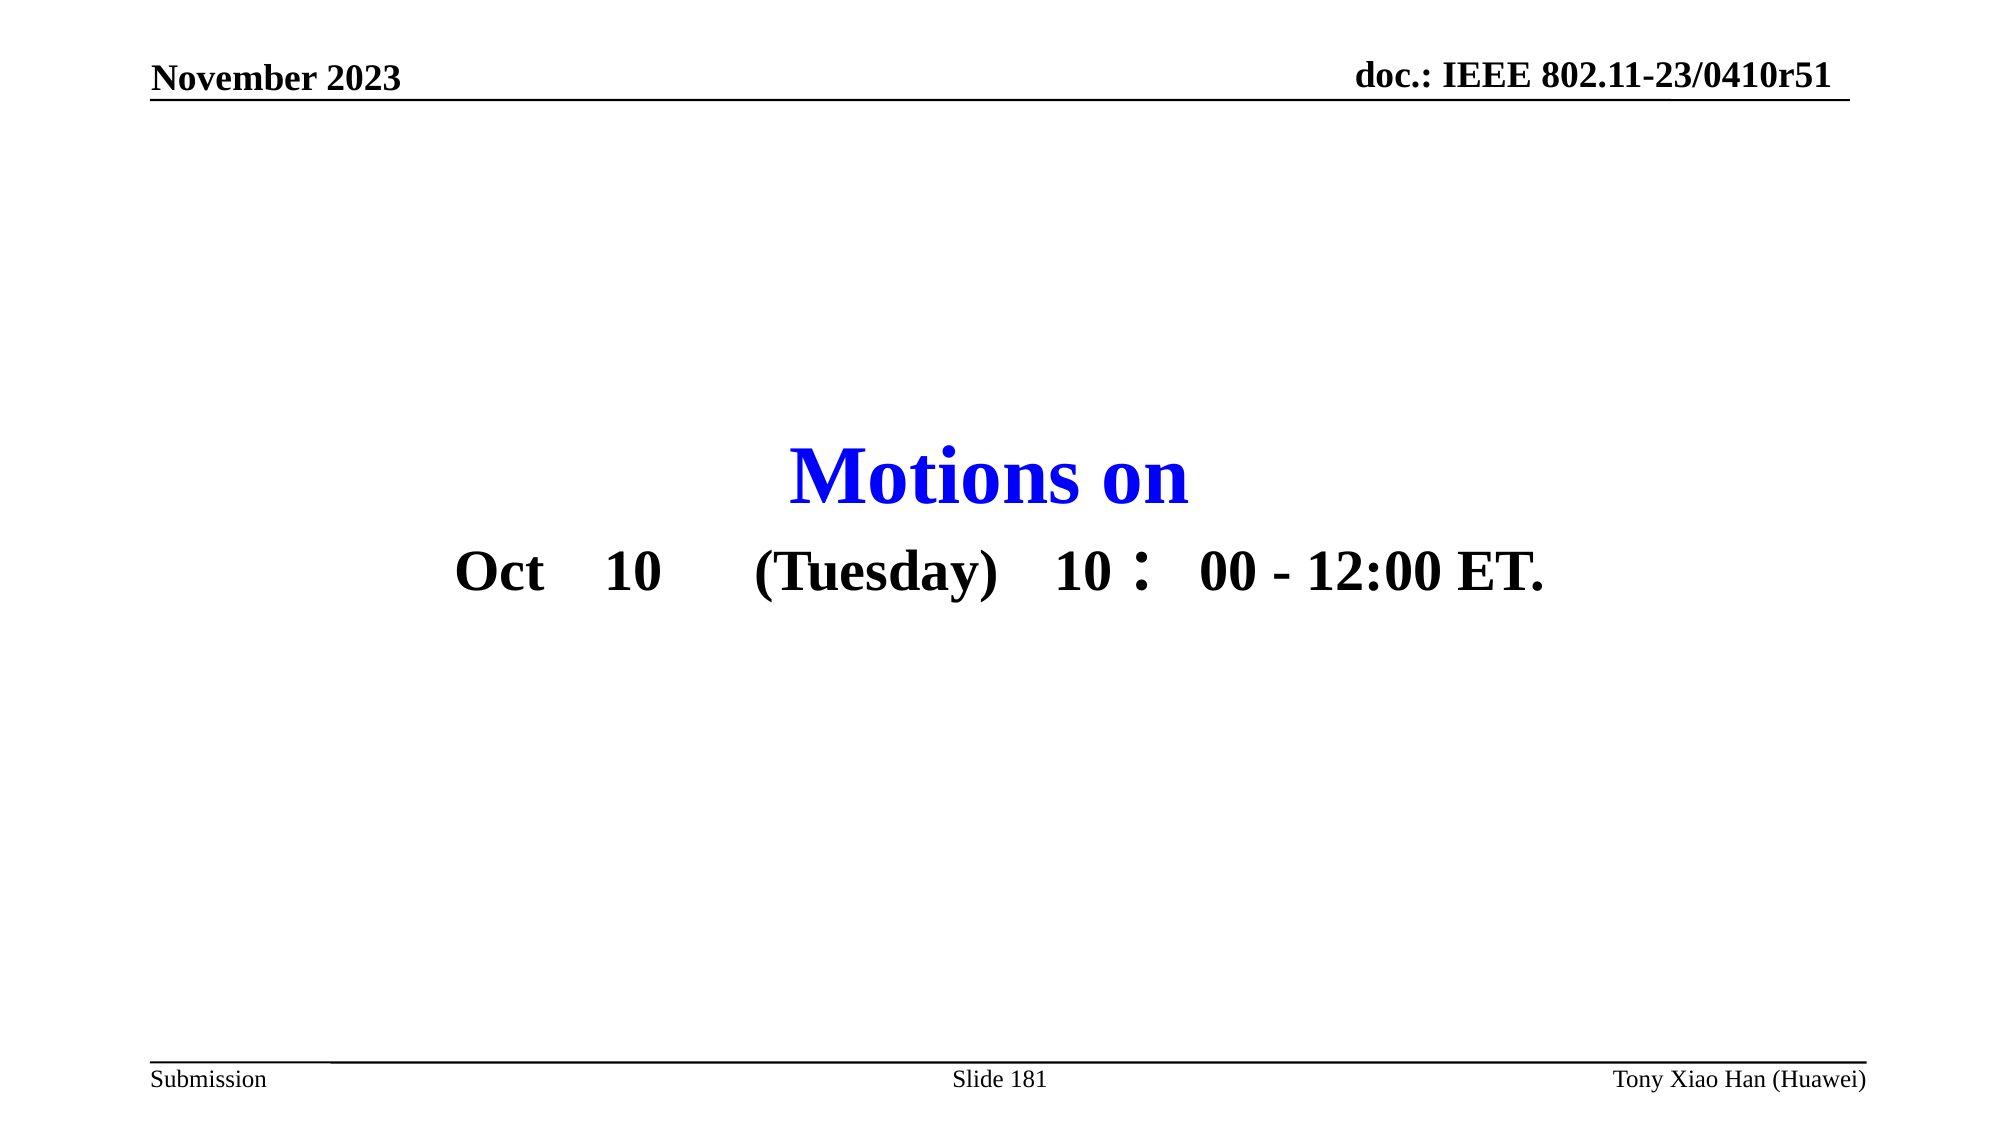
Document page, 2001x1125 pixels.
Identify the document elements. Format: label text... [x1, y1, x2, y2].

text_box Motions on Oct 10 (Tuesday) 10：00 - 12:00 ET. [362, 412, 1638, 950]
